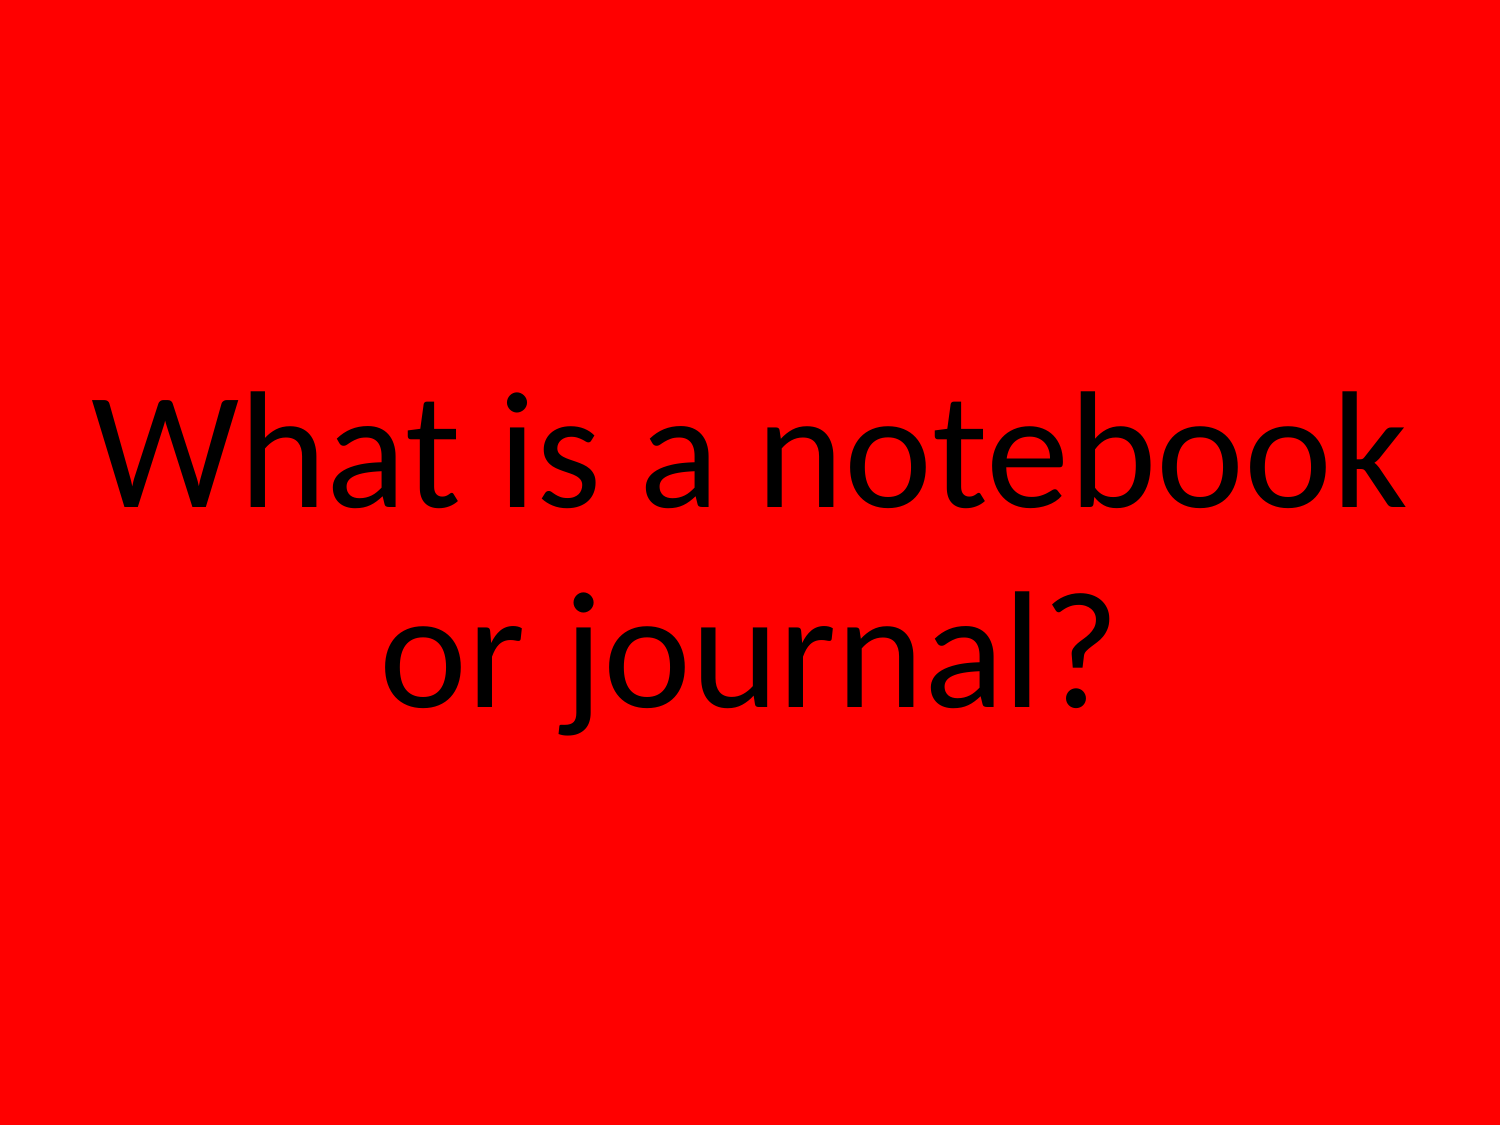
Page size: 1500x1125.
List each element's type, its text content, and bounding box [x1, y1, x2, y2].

title What is a notebook or journal? [75, 45, 1425, 1038]
